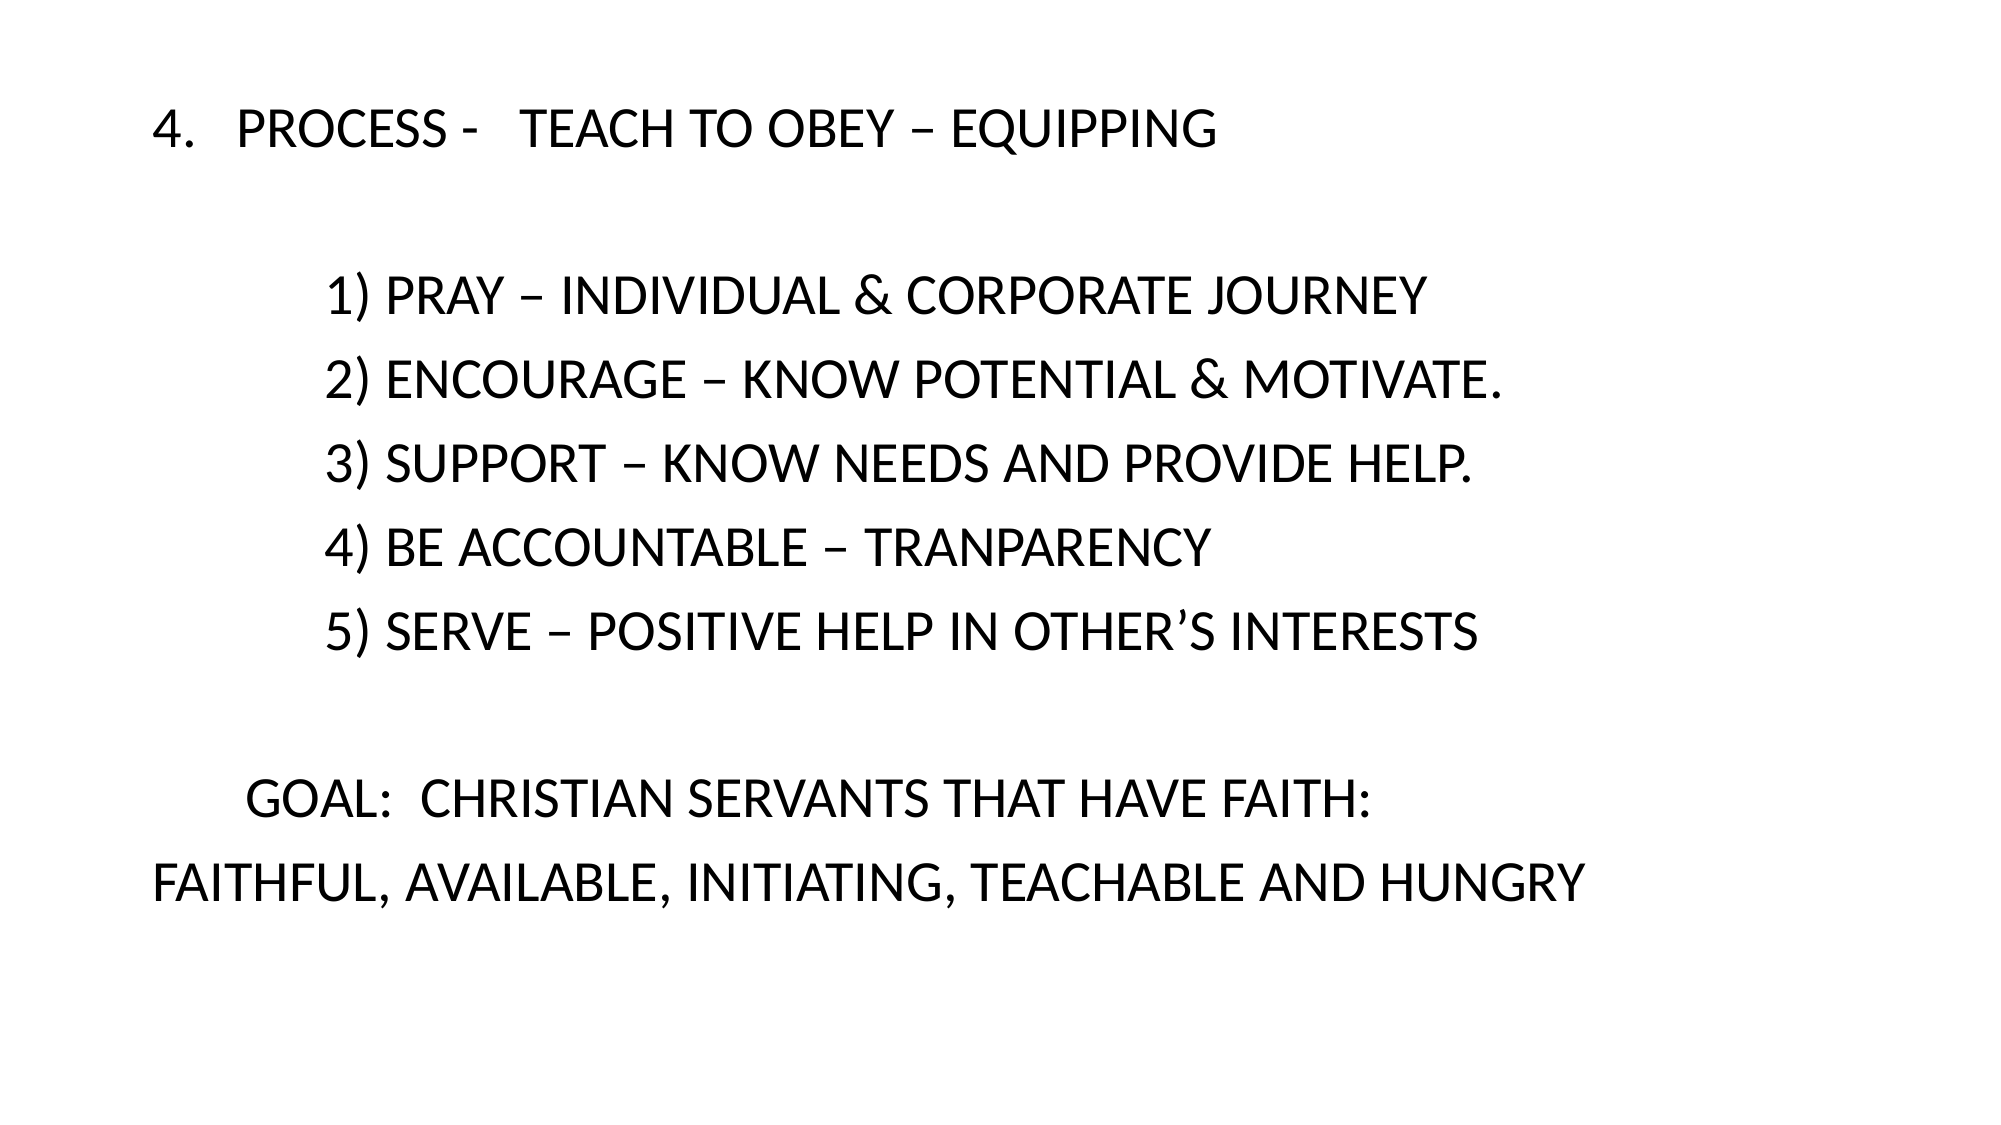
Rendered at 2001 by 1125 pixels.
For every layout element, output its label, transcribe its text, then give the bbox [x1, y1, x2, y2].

list PROCESS - TEACH TO OBEY – EQUIPPING 1) PRAY – INDIVIDUAL & CORPORATE JOURNEY 2) ENCOURAGE – KNOW POTENTIAL & MOTIVATE. 3) SUPPORT – KNOW NEEDS AND PROVIDE HELP. 4) BE ACCOUNTABLE – TRANPARENCY 5) SERVE – POSITIVE HELP IN OTHER’S INTERESTS GOAL: CHRISTIAN SERVANTS THAT HAVE FAITH: FAITHFUL, AVAILABLE, INITIATING, TEACHABLE AND HUNGRY [137, 89, 1863, 1014]
